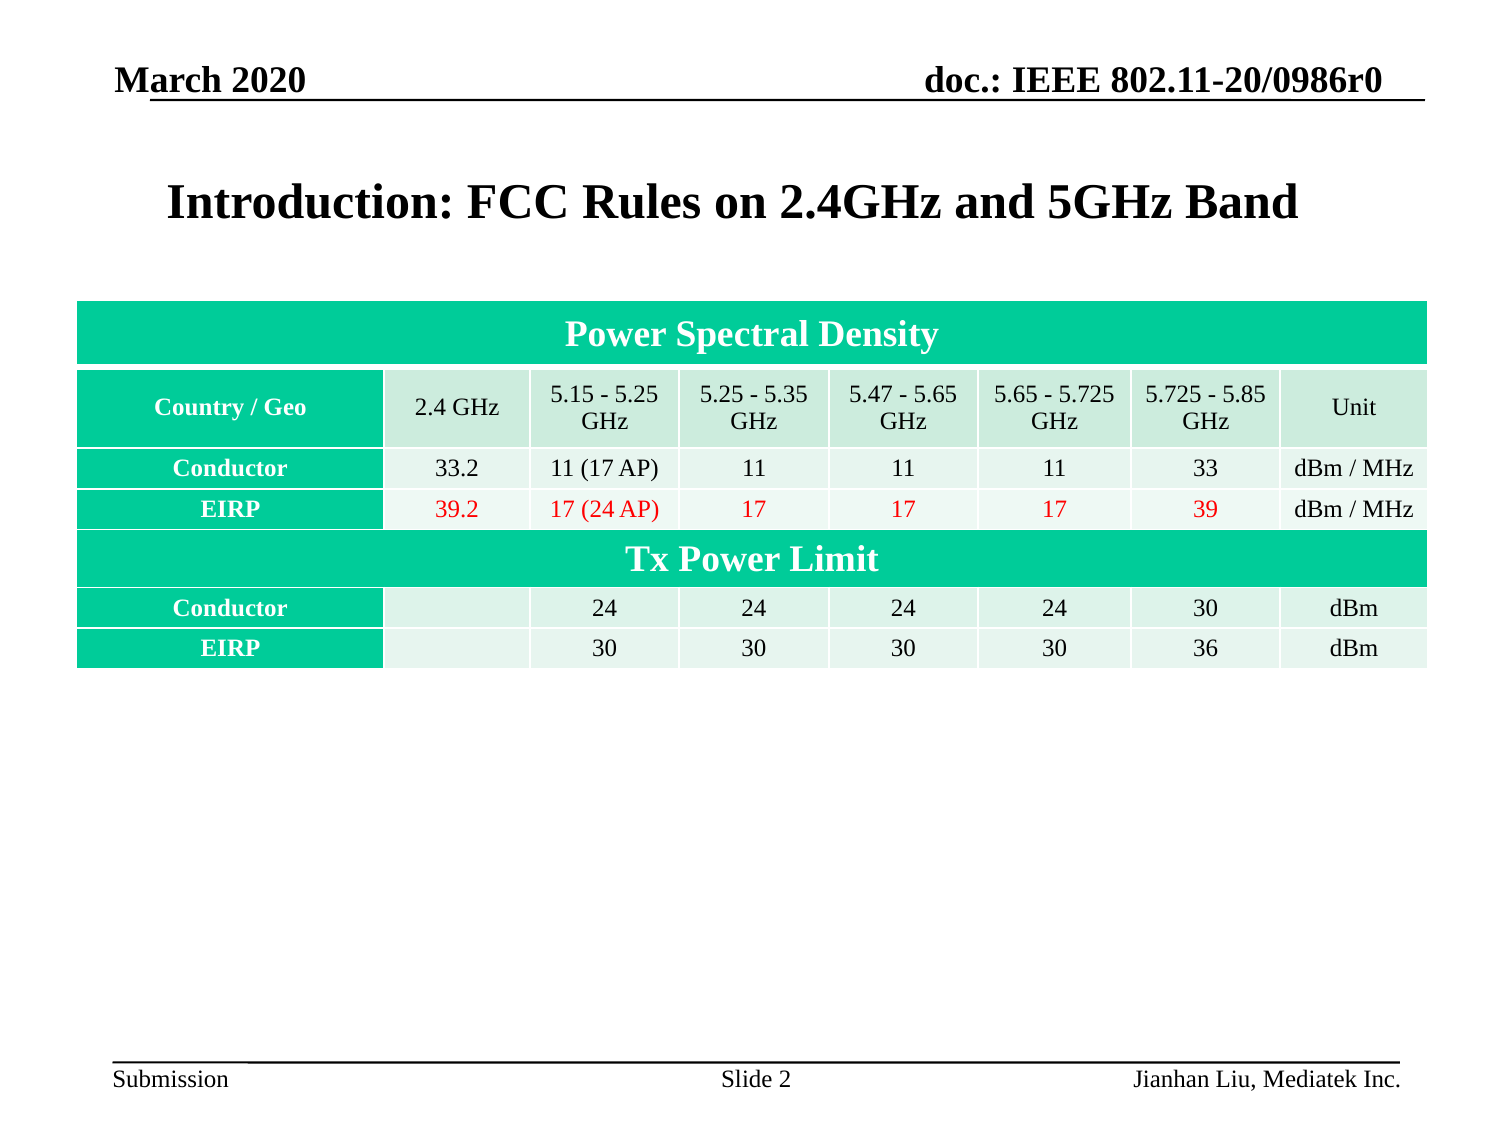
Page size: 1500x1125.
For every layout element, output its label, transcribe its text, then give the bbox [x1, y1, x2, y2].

table_cell dBm / MHz [1281, 449, 1427, 488]
table_cell 17 [979, 490, 1130, 529]
table_cell dBm / MHz [1281, 490, 1427, 529]
table_cell 39 [1132, 490, 1279, 529]
table_cell Country / Geo [77, 370, 383, 447]
table_cell 30 [1132, 588, 1279, 627]
table_cell 30 [979, 629, 1130, 668]
table_cell dBm [1281, 629, 1427, 668]
table_cell 5.15 - 5.25 GHz [531, 370, 678, 447]
table_cell Conductor [77, 449, 383, 488]
table_cell 17 [680, 490, 828, 529]
table_cell 30 [830, 629, 977, 668]
table_cell Tx Power Limit [77, 530, 1427, 587]
table_cell dBm [1281, 588, 1427, 627]
table_cell 11 [979, 449, 1130, 488]
table_cell Unit [1281, 370, 1427, 447]
table_cell 11 [830, 449, 977, 488]
table_cell 24 [979, 588, 1130, 627]
table_cell 5.65 - 5.725 GHz [979, 370, 1130, 447]
table_cell 24 [680, 588, 828, 627]
table_cell 24 [531, 588, 678, 627]
table_cell [385, 629, 529, 668]
table_cell 24 [830, 588, 977, 627]
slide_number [114, 54, 309, 101]
table_cell 17 [830, 490, 977, 529]
table_cell 17 (24 AP) [531, 490, 678, 529]
table_cell 30 [531, 629, 678, 668]
table_cell 33 [1132, 449, 1279, 488]
table_cell EIRP [77, 490, 383, 529]
table_cell 11 (17 AP) [531, 449, 678, 488]
title Introduction: FCC Rules on 2.4GHz and 5GHz Band [37, 162, 1429, 236]
table_cell 5.725 - 5.85 GHz [1132, 370, 1279, 447]
table_header Power Spectral Density [77, 301, 1427, 364]
table_cell 33.2 [385, 449, 529, 488]
table_cell 2.4 GHz [385, 370, 529, 447]
table_cell 39.2 [385, 490, 529, 529]
table_cell Conductor [77, 588, 383, 627]
table_cell 5.25 - 5.35 GHz [680, 370, 828, 447]
table_cell 36 [1132, 629, 1279, 668]
footer Jianhan Liu, Mediatek Inc. [1129, 1061, 1402, 1093]
table_cell 30 [680, 629, 828, 668]
table_cell EIRP [77, 629, 383, 668]
table_cell [385, 588, 529, 627]
table_cell 5.47 - 5.65 GHz [830, 370, 977, 447]
table_cell 11 [680, 449, 828, 488]
slide_number Slide 2 [712, 1061, 800, 1093]
